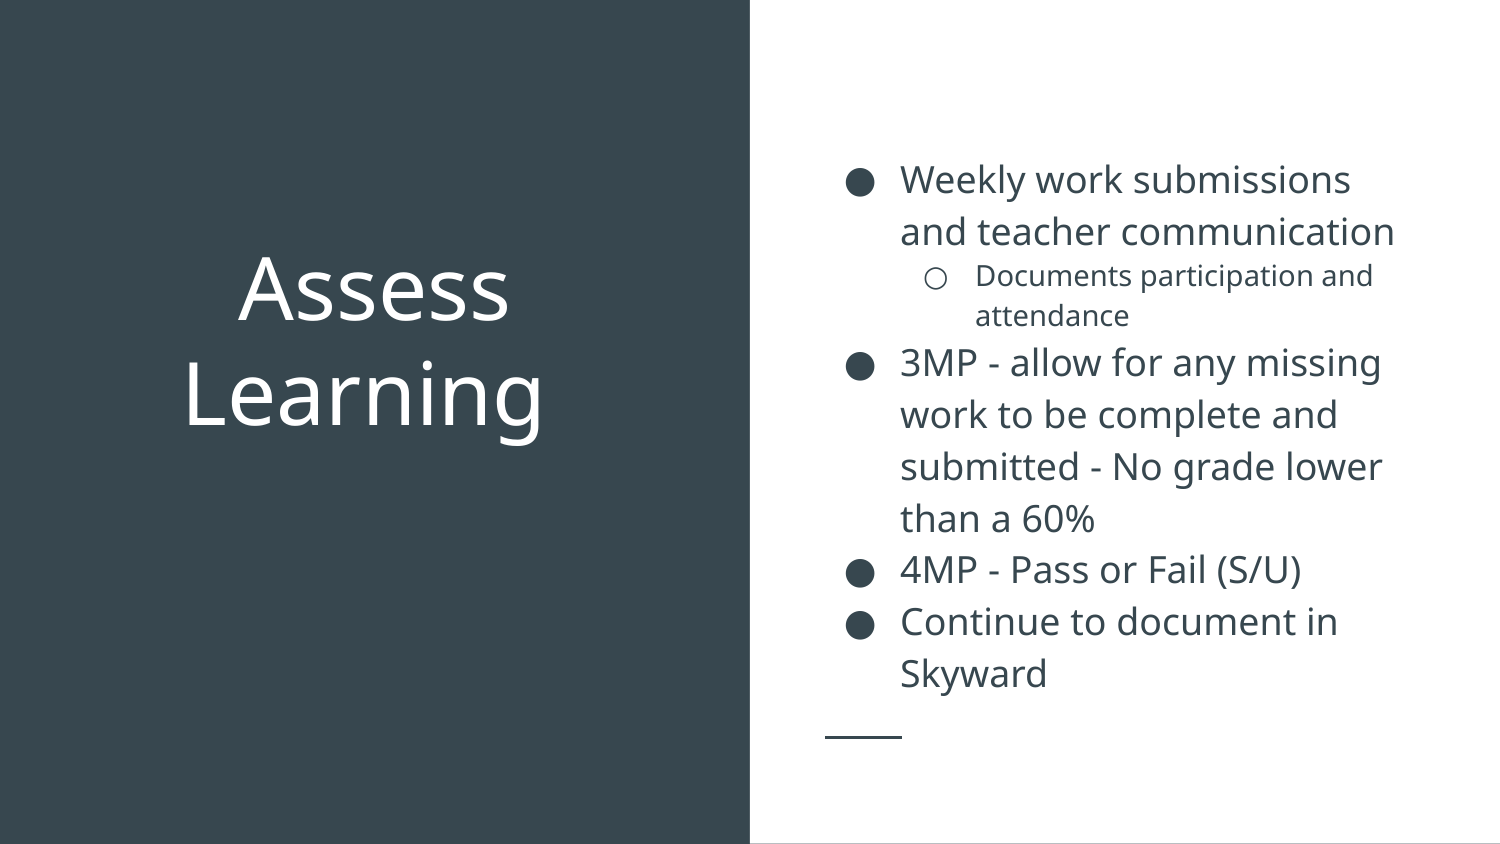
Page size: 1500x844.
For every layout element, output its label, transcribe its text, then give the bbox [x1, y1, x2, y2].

title Assess Learning [43, 177, 708, 458]
list Weekly work submissions and teacher communication Documents participation and attendance 3MP - allow for any missing work to be complete and submitted - No grade lower than a 60% 4MP - Pass or Fail (S/U) Continue to document in Skyward [810, 118, 1440, 725]
